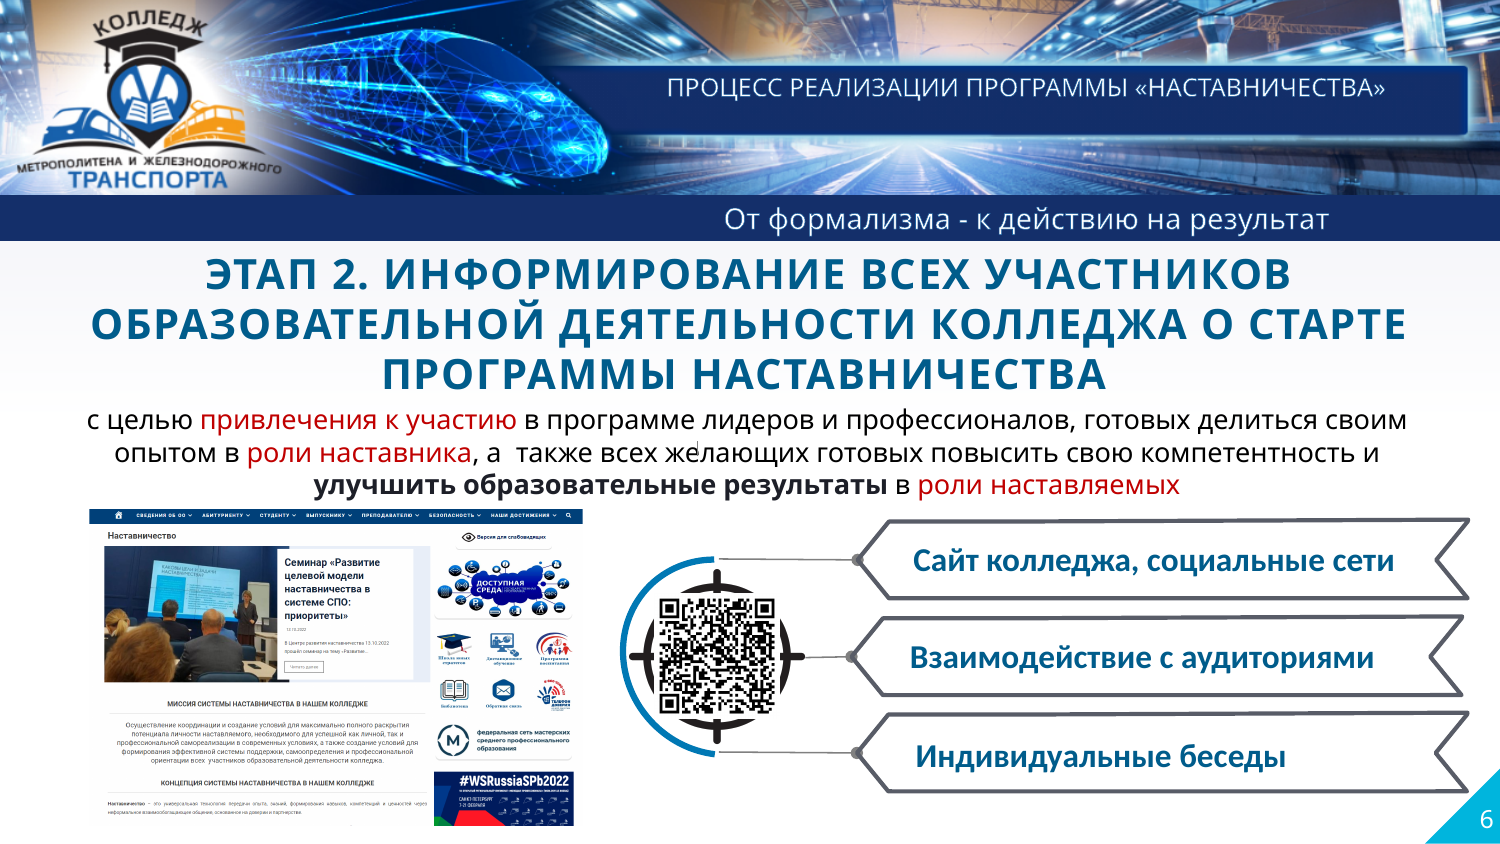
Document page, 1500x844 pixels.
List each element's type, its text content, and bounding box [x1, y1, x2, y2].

text_box Индивидуальные беседы [900, 726, 1432, 782]
text_box [1345, 201, 1500, 243]
text_box [0, 201, 708, 243]
text_box От формализма - к действию на результат [708, 202, 1345, 243]
picture [625, 688, 681, 749]
text_box Взаимодействие с аудиториями [895, 627, 1415, 683]
text_box Сайт колледжа, социальные сети [898, 531, 1448, 586]
text_box с целью привлечения к участию в программе лидеров и профессионалов, готовых делиться своим опытом в роли наставника, а также всех желающих готовых повысить свою компетентность и улучшить образовательные результаты в роли наставляемых [26, 395, 1468, 508]
text_box [855, 710, 1470, 794]
text_box [849, 614, 1465, 698]
picture [88, 508, 583, 826]
picture [625, 565, 671, 615]
title ЭТАП 2. ИНФОРМИРОВАНИЕ ВСЕХ УЧАСТНИКОВ ОБРАЗОВАТЕЛЬНОЙ ДЕЯТЕЛЬНОСТИ КОЛЛЕДЖА О СТАРТЕ ПРОГРАММЫ НАСТАВНИЧЕСТВА [0, 247, 1500, 390]
slide_number 6 [1418, 760, 1494, 838]
text_box [856, 517, 1471, 601]
picture [0, 0, 1500, 195]
text_box [686, 558, 715, 563]
picture [627, 565, 809, 749]
